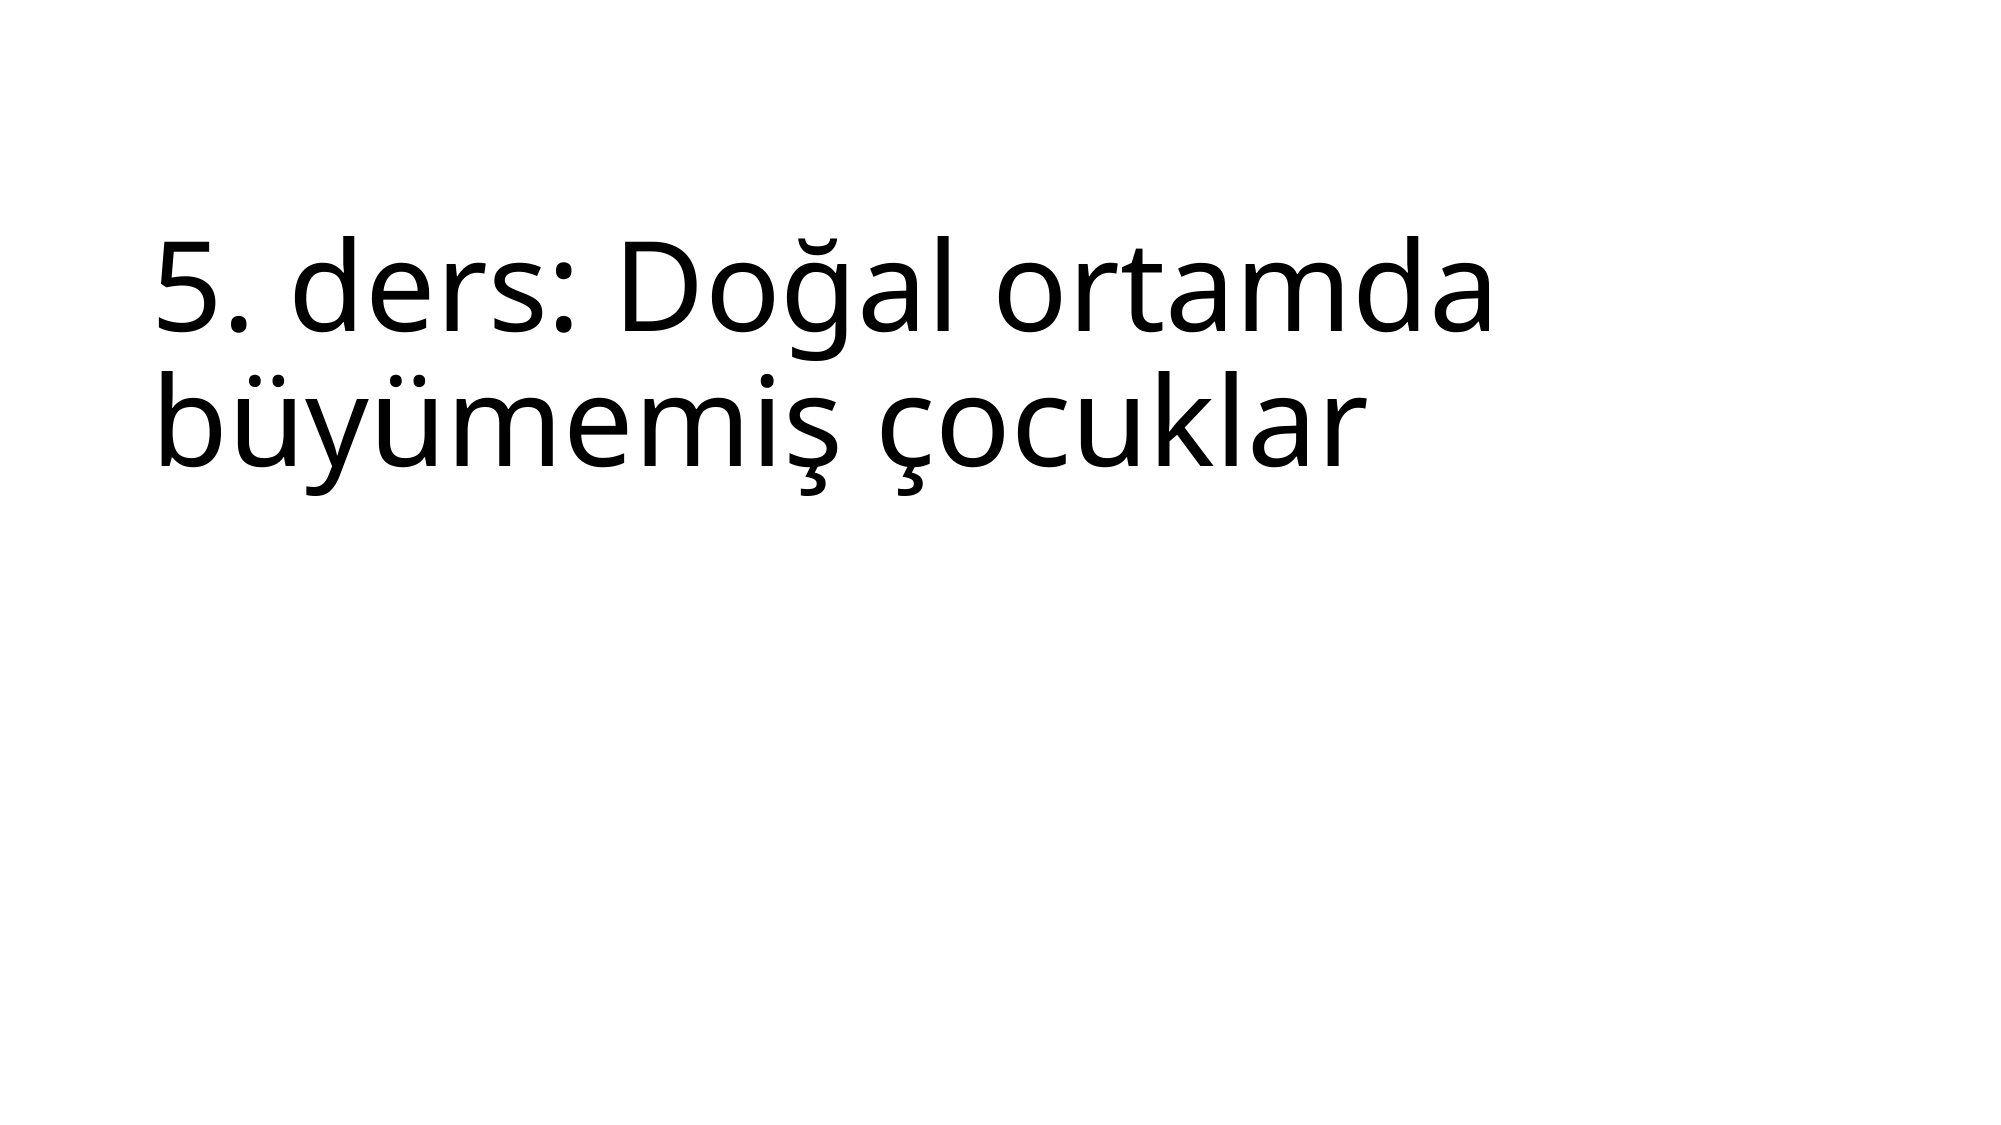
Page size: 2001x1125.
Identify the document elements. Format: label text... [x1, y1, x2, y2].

title 5. ders: Doğal ortamda büyümemiş çocuklar [136, 156, 1862, 501]
